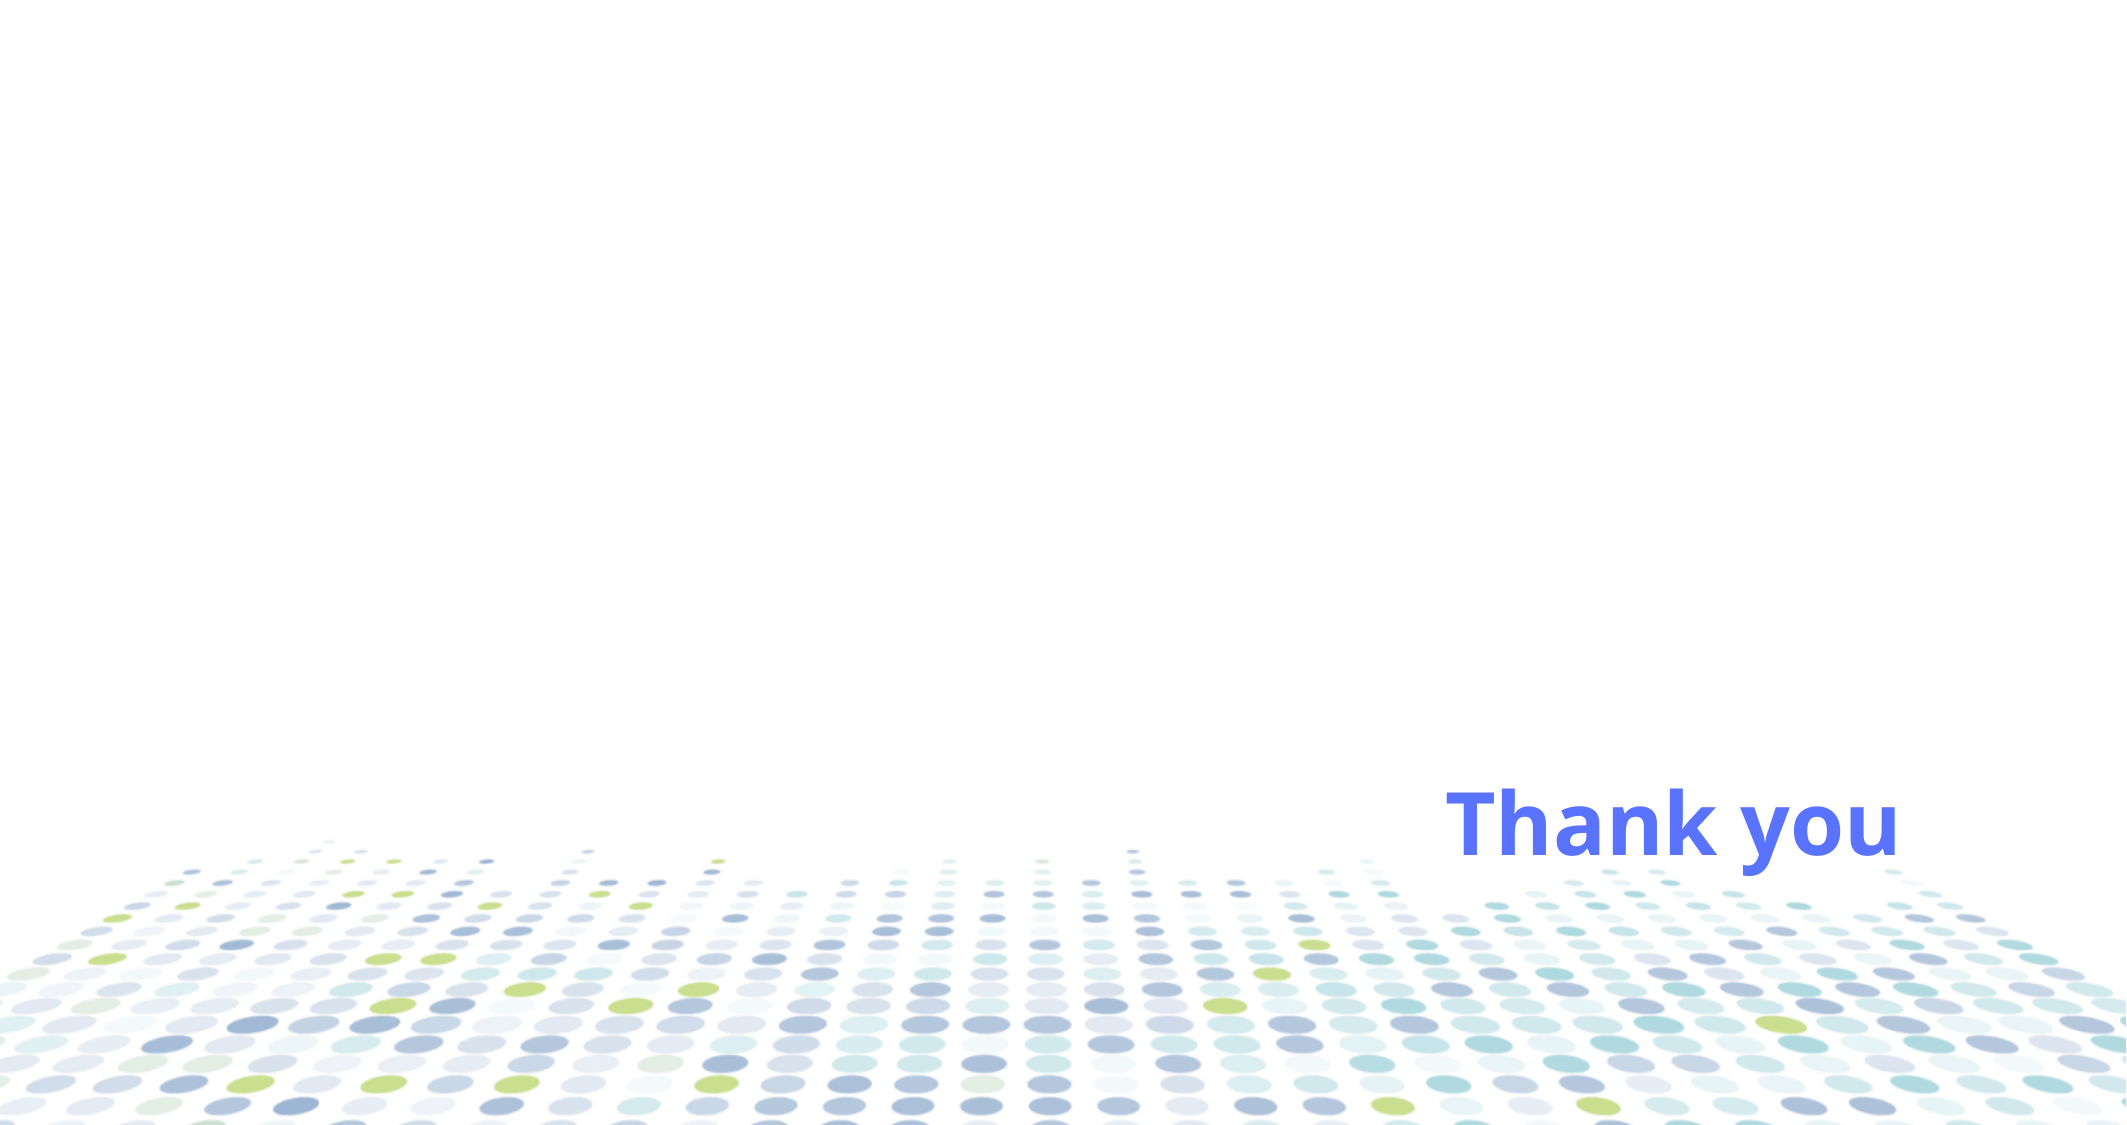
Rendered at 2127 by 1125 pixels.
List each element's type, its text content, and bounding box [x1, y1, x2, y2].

picture [0, 798, 2127, 1125]
text_box Thank you [1228, 760, 2119, 798]
